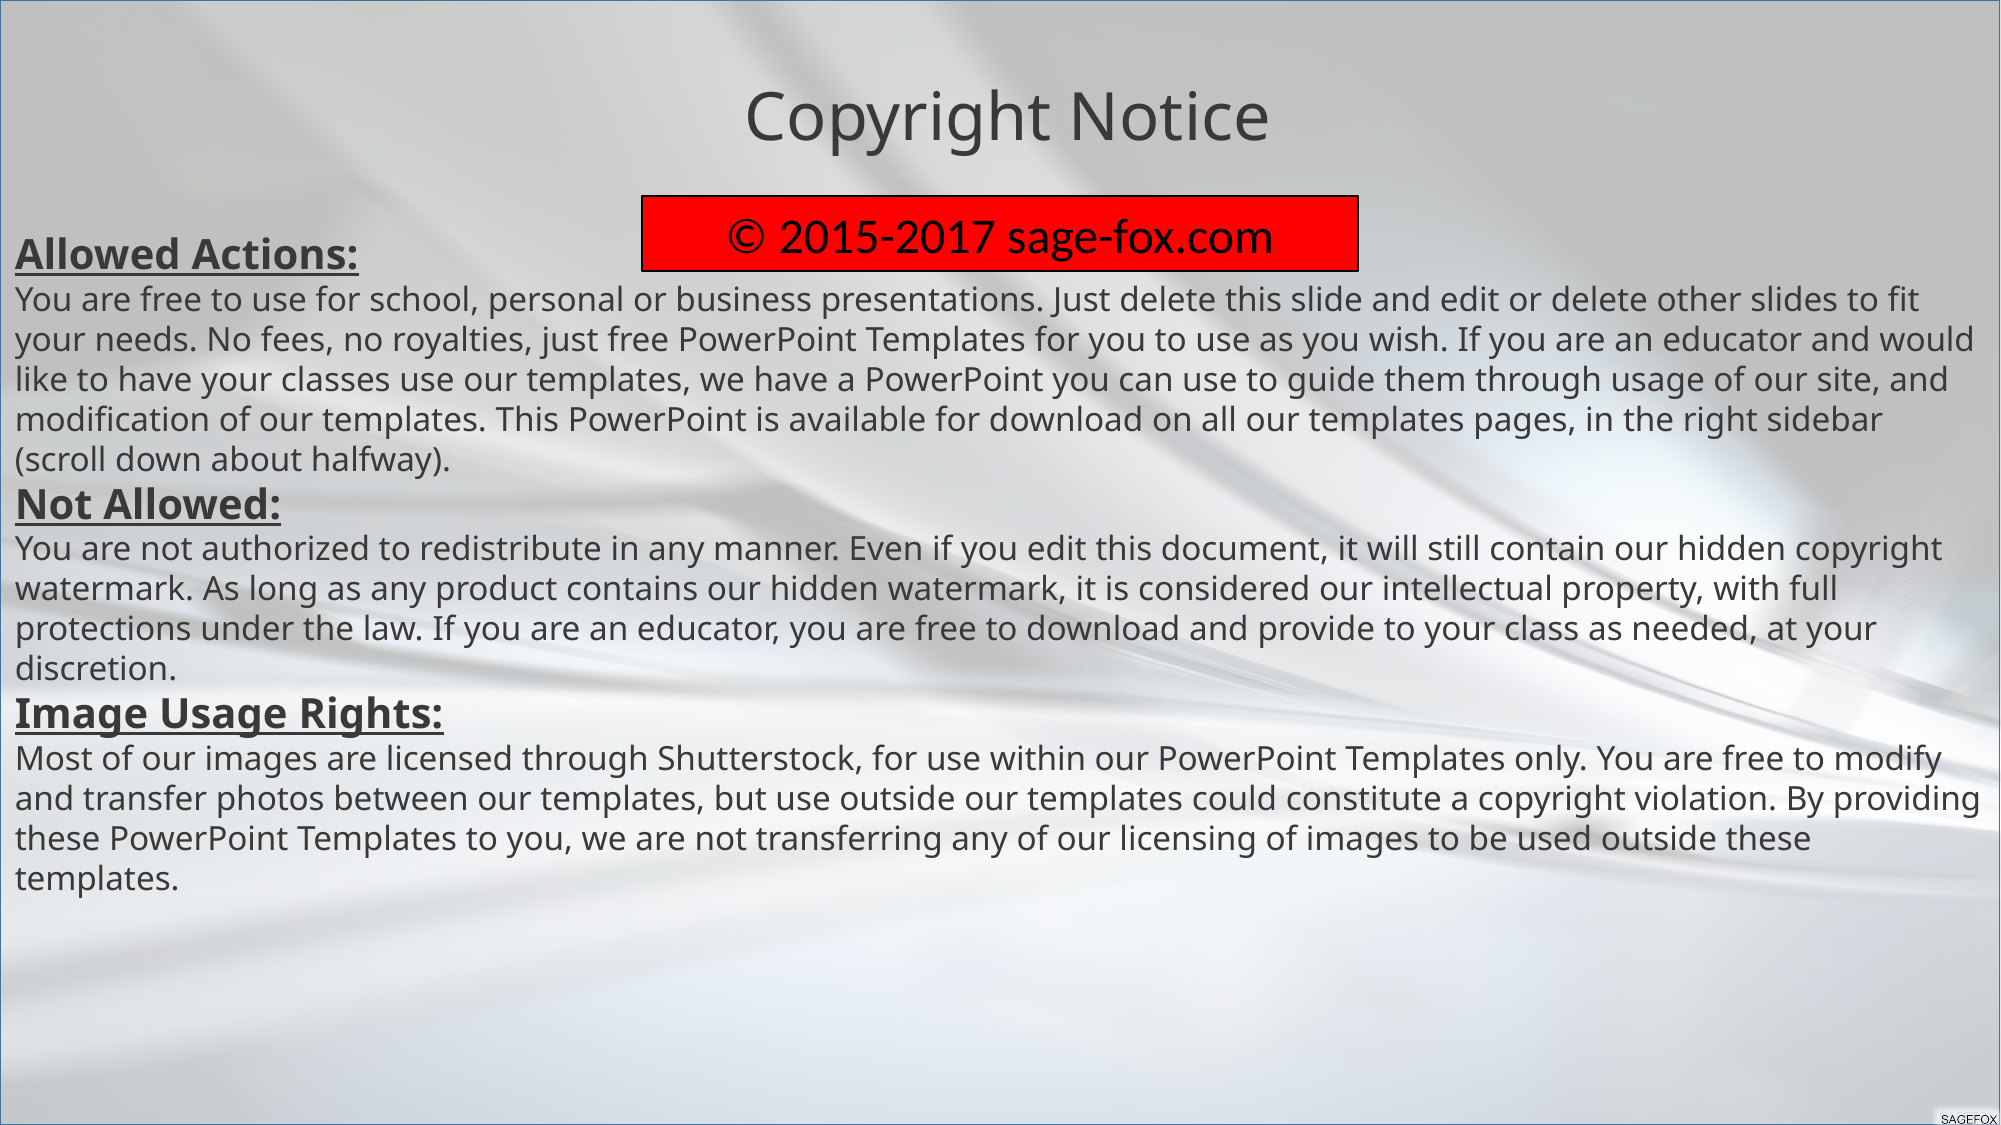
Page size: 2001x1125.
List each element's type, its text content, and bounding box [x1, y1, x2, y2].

title Copyright Notice [493, 60, 1524, 178]
text_box Allowed Actions: You are free to use for school, personal or business presentations. Just delete this slide and edit or delete other slides to fit your needs. No fees, no royalties, just free PowerPoint Templates for you to use as you wish. If you are an educator and would like to have your classes use our templates, we have a PowerPoint you can use to guide them through usage of our site, and modification of our templates. This PowerPoint is available for download on all our templates pages, in the right sidebar (scroll down about halfway). Not Allowed: You are not authorized to redistribute in any manner. Even if you edit this document, it will still contain our hidden copyright watermark. As long as any product contains our hidden watermark, it is considered our intellectual property, with full protections under the law. If you are an educator, you are free to download and provide to your class as needed, at your discretion. Image Usage Rights: Most of our images are licensed through Shutterstock, for use within our PowerPoint Templates only. You are free to modify and transfer photos between our templates, but use outside our templates could constitute a copyright violation. By providing these PowerPoint Templates to you, we are not transferring any of our licensing of images to be used outside these templates. [0, 0, 2000, 1125]
picture [1938, 1114, 1999, 1125]
text_box © 2015-2017 sage-fox.com [641, 196, 1358, 272]
